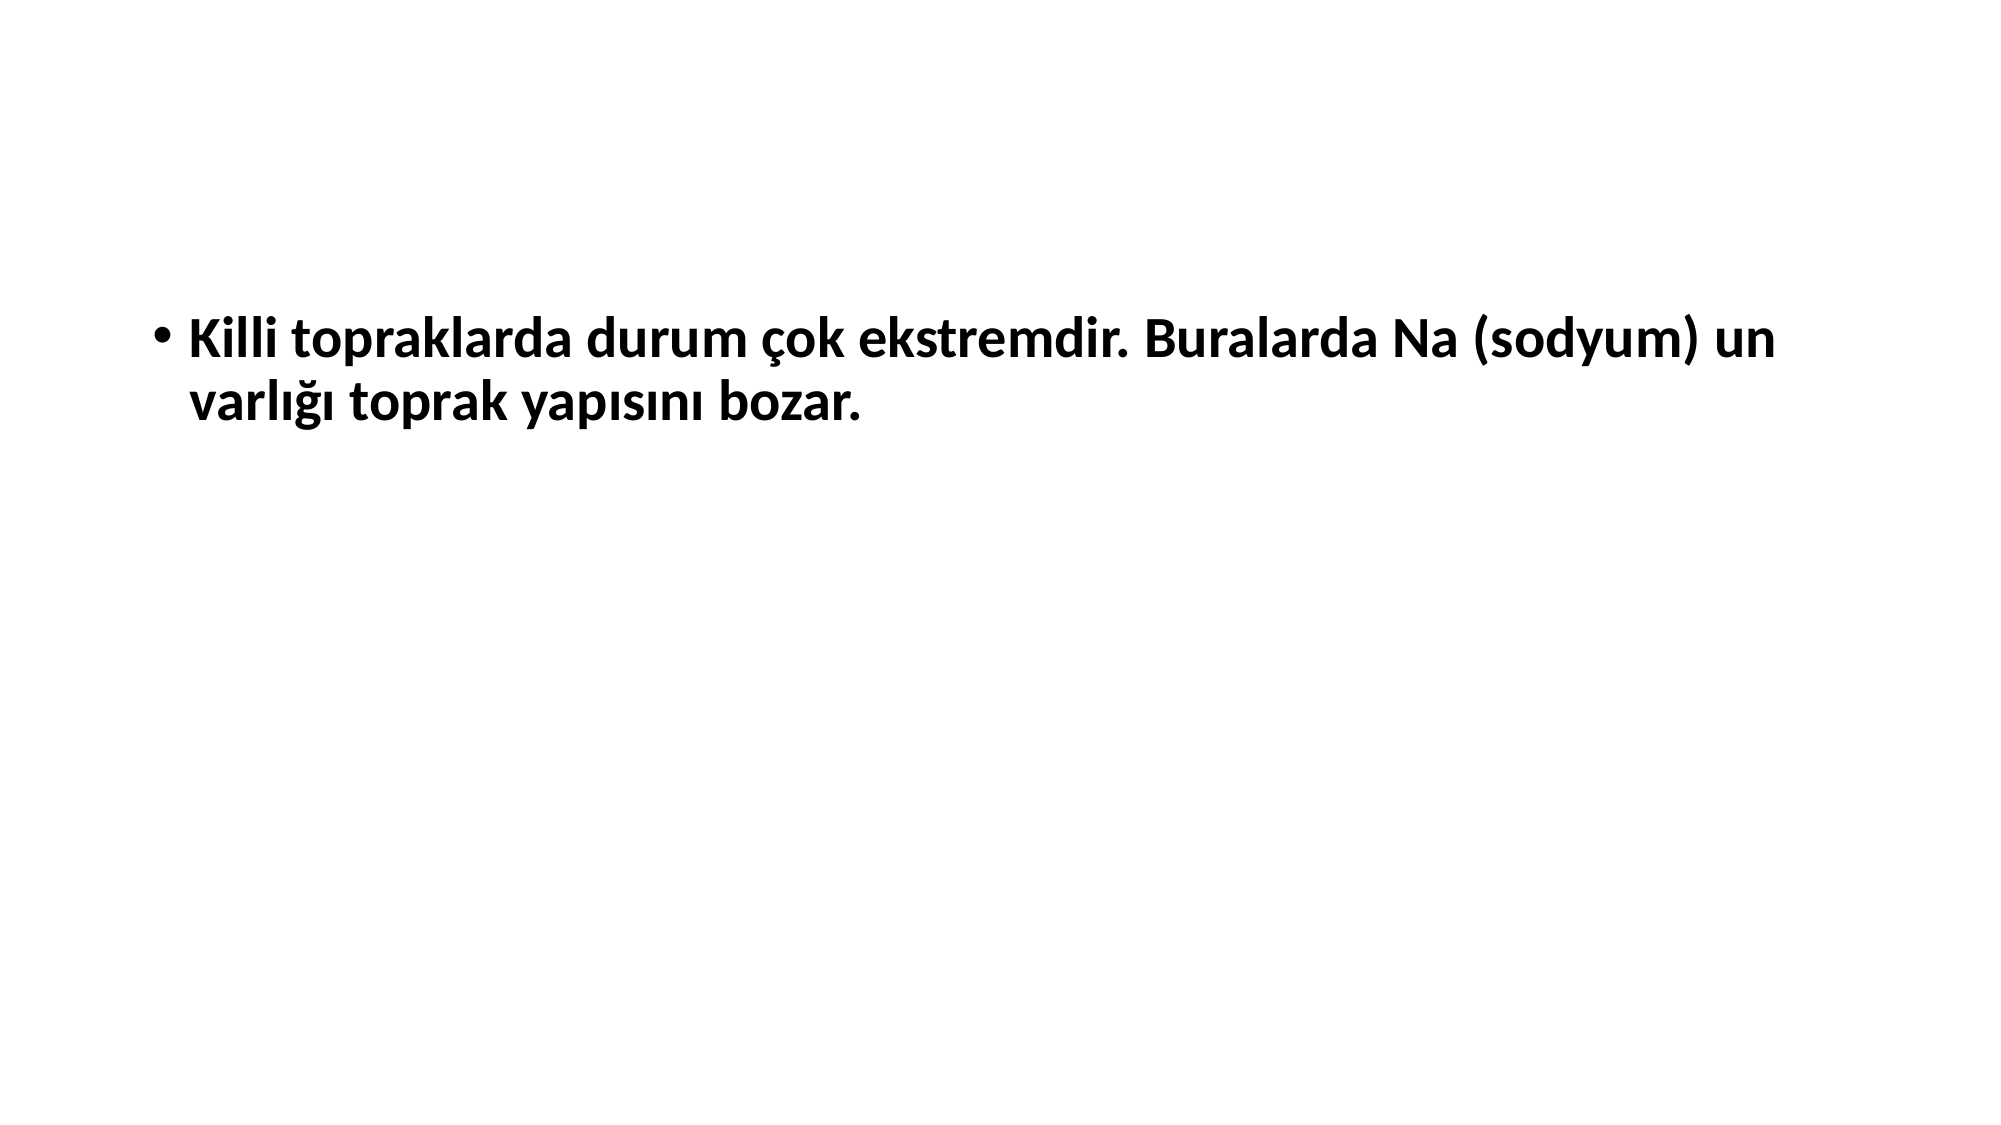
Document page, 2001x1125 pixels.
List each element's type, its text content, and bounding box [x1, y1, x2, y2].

list Killi topraklarda durum çok ekstremdir. Buralarda Na (sodyum) un varlığı toprak yapısını bozar. [137, 299, 1863, 1014]
